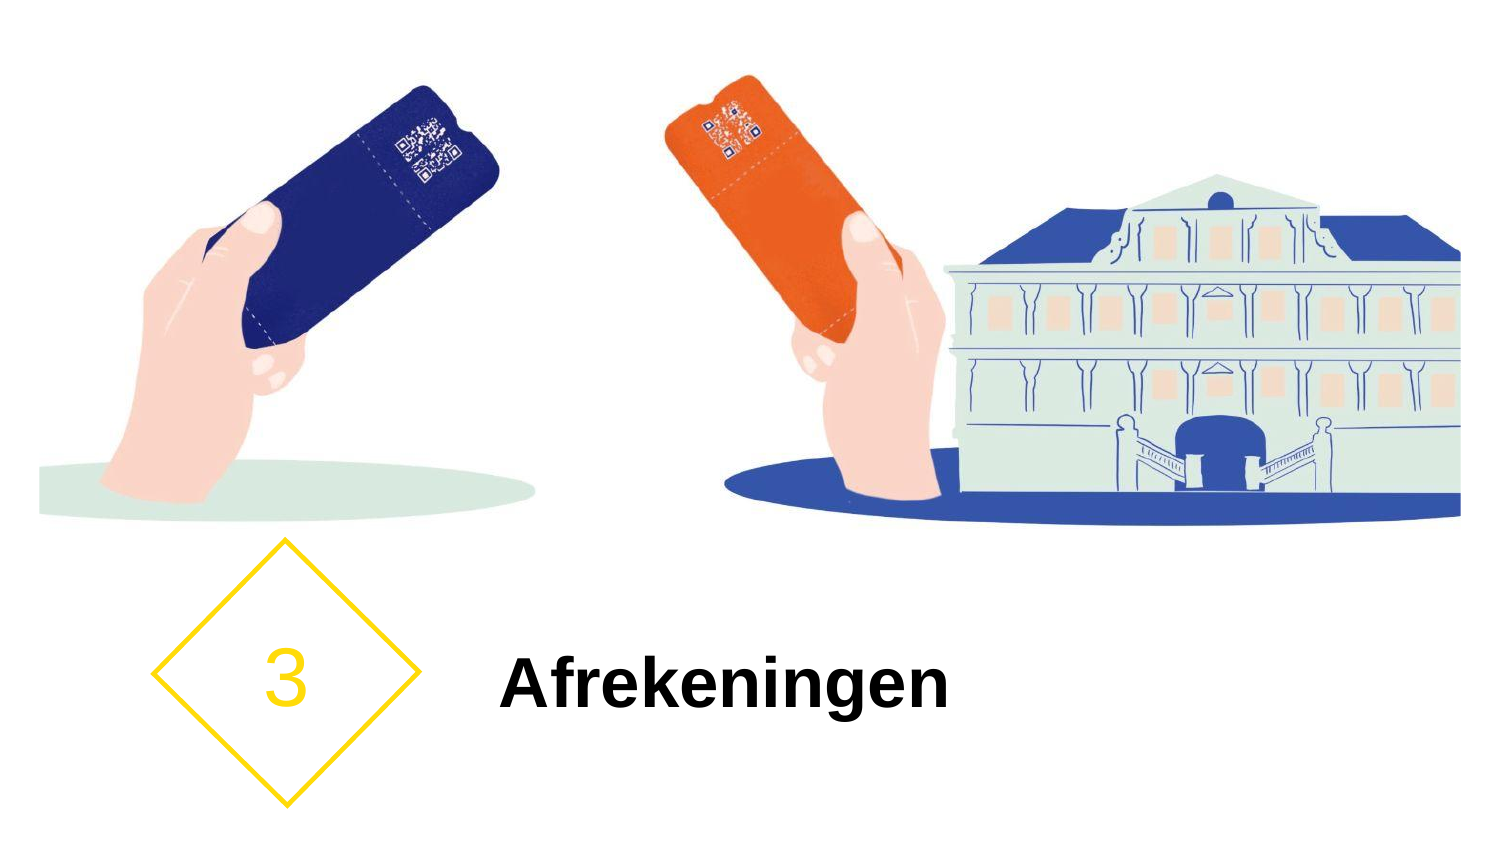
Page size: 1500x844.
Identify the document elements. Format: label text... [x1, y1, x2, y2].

text_box 3 [152, 571, 421, 805]
text_box Afrekeningen [483, 541, 1500, 805]
picture [39, 39, 1461, 563]
